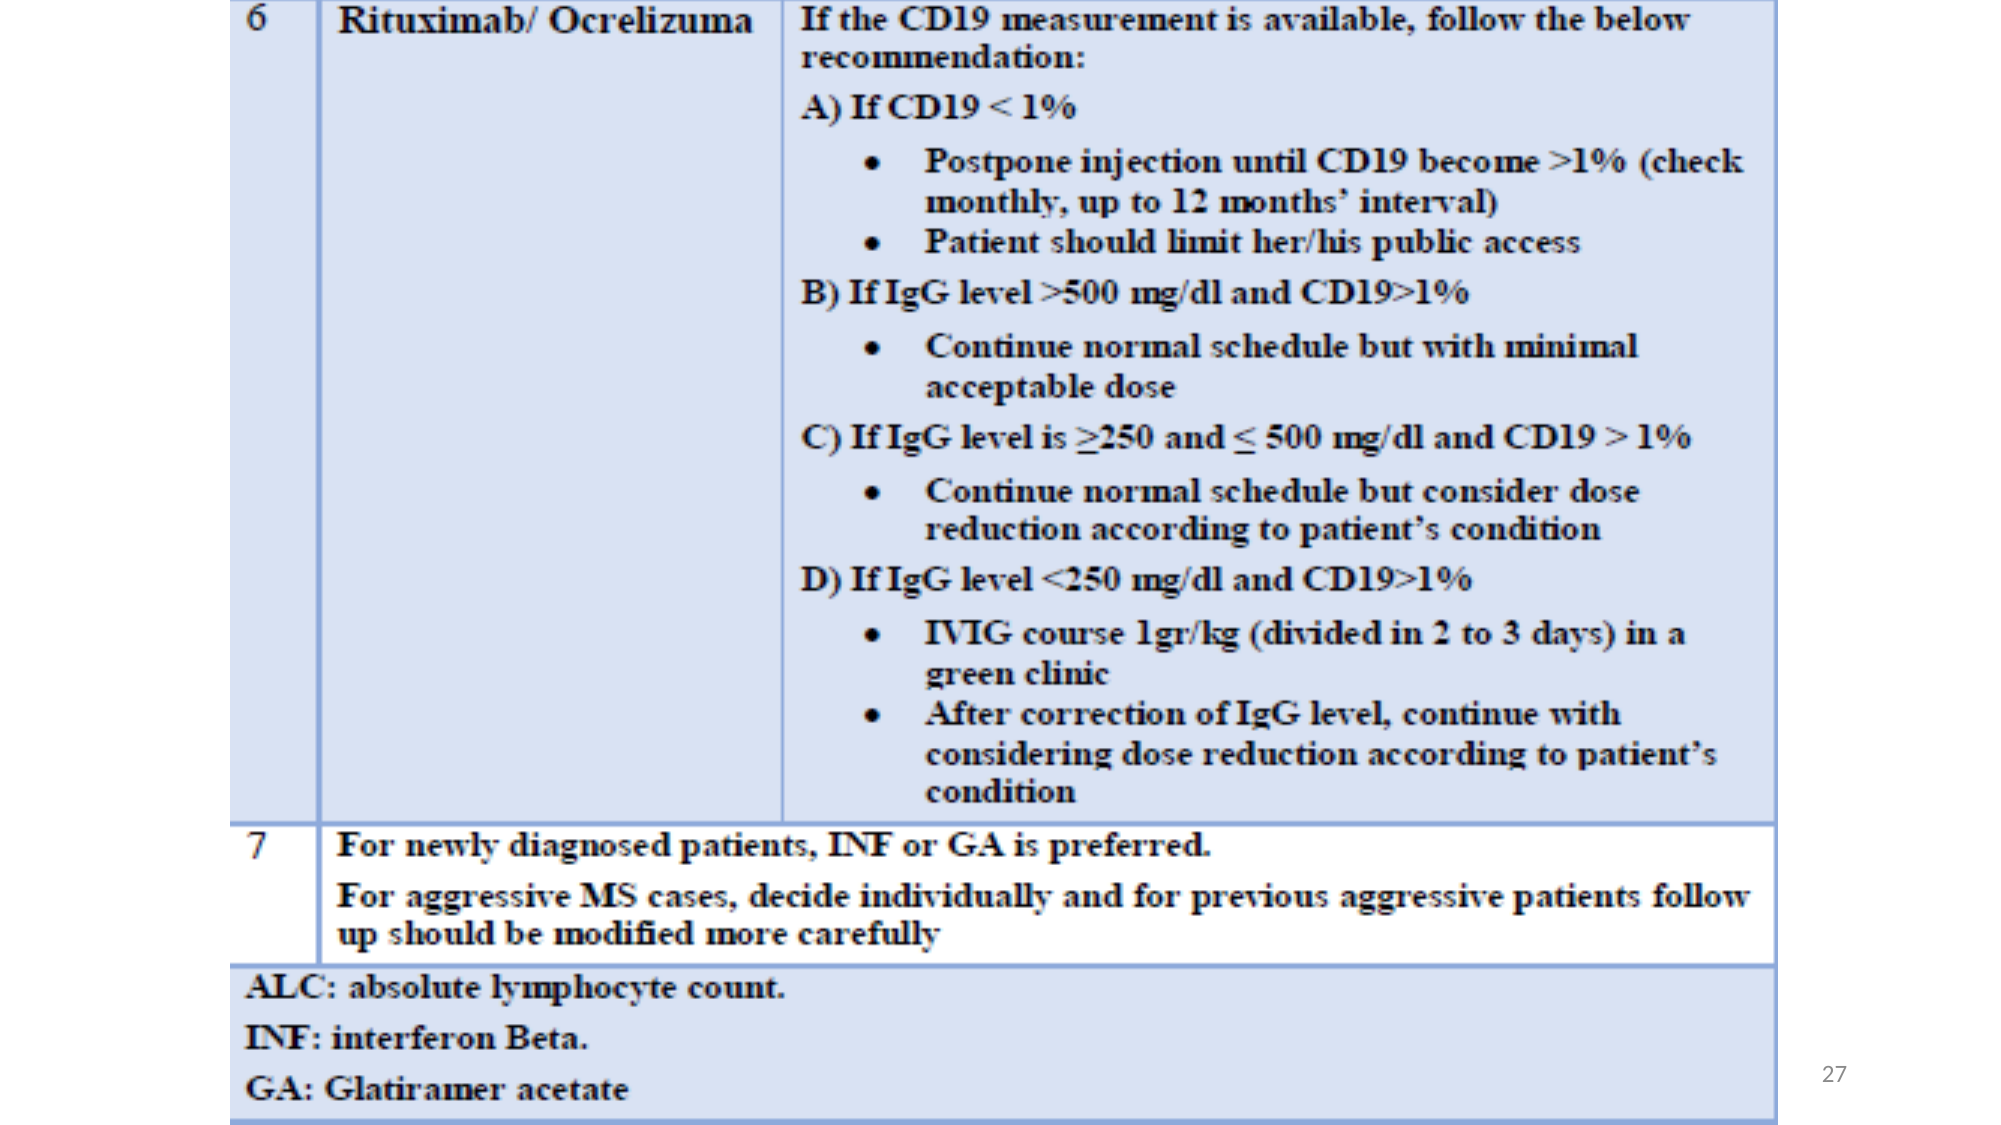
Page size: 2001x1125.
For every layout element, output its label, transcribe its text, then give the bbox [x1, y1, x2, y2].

picture [229, 0, 1778, 1125]
slide_number 27 [1778, 1042, 1863, 1103]
